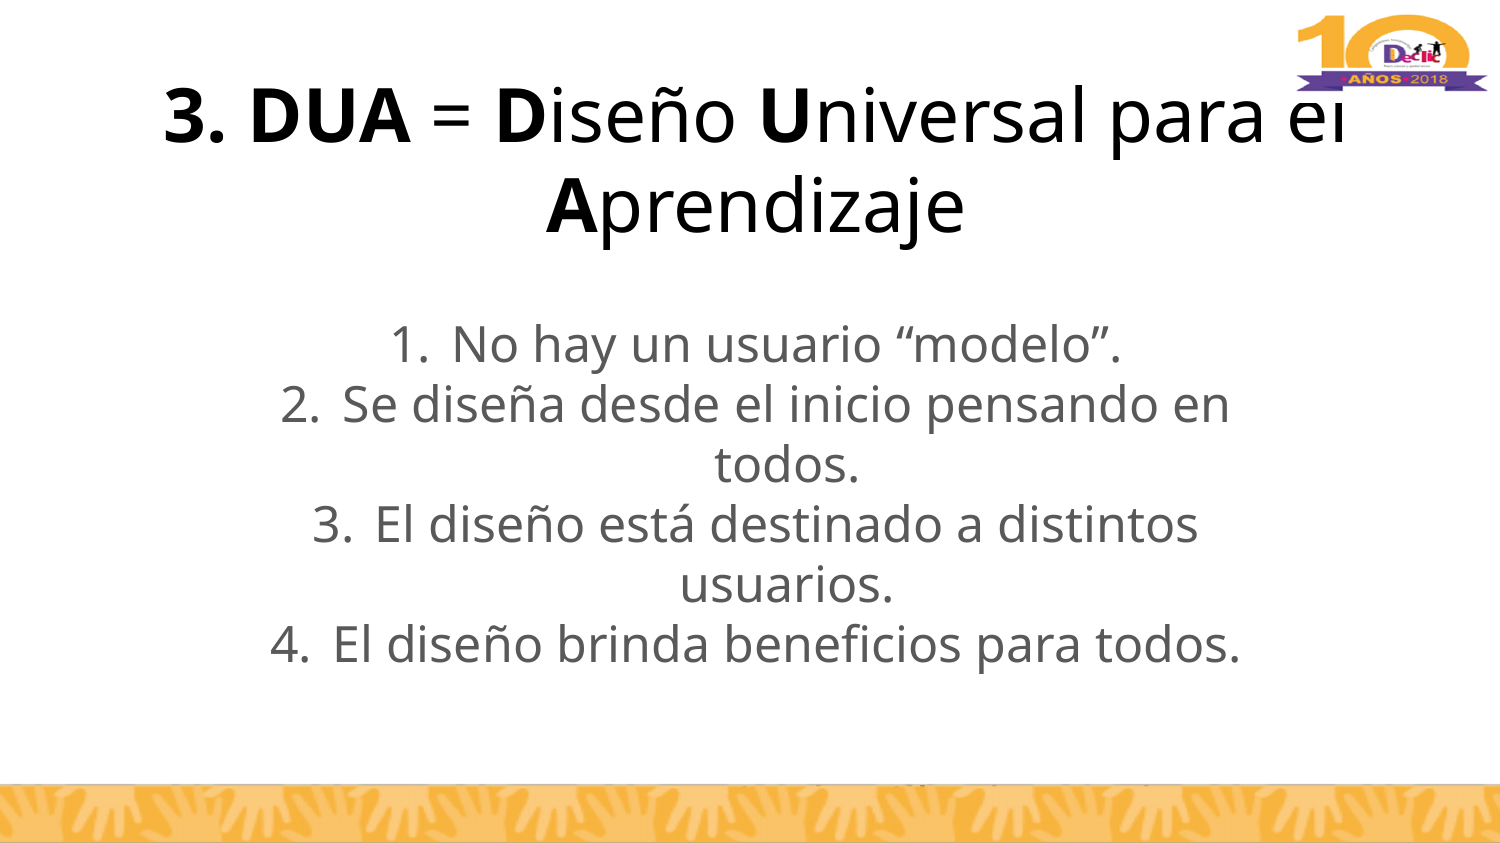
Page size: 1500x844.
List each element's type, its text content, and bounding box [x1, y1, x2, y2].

text_box 3. DUA = Diseño Universal para el Aprendizaje [0, 52, 709, 230]
subtitle No hay un usuario “modelo”. Se diseña desde el inicio pensando en todos. El diseño está destinado a distintos usuarios. El diseño brinda beneficios para todos. Ron L. Mace, usuario de silla de ruedas [187, 304, 709, 529]
picture [1284, 4, 1491, 103]
picture [0, 0, 1500, 844]
subtitle No hay un usuario “modelo”. Se diseña desde el inicio pensando en todos. El diseño está destinado a distintos usuarios. El diseño brinda beneficios para todos. Ron L. Mace, usuario de silla de ruedas [791, 304, 1313, 529]
text_box 3. DUA = Diseño Universal para el Aprendizaje [791, 52, 1500, 230]
